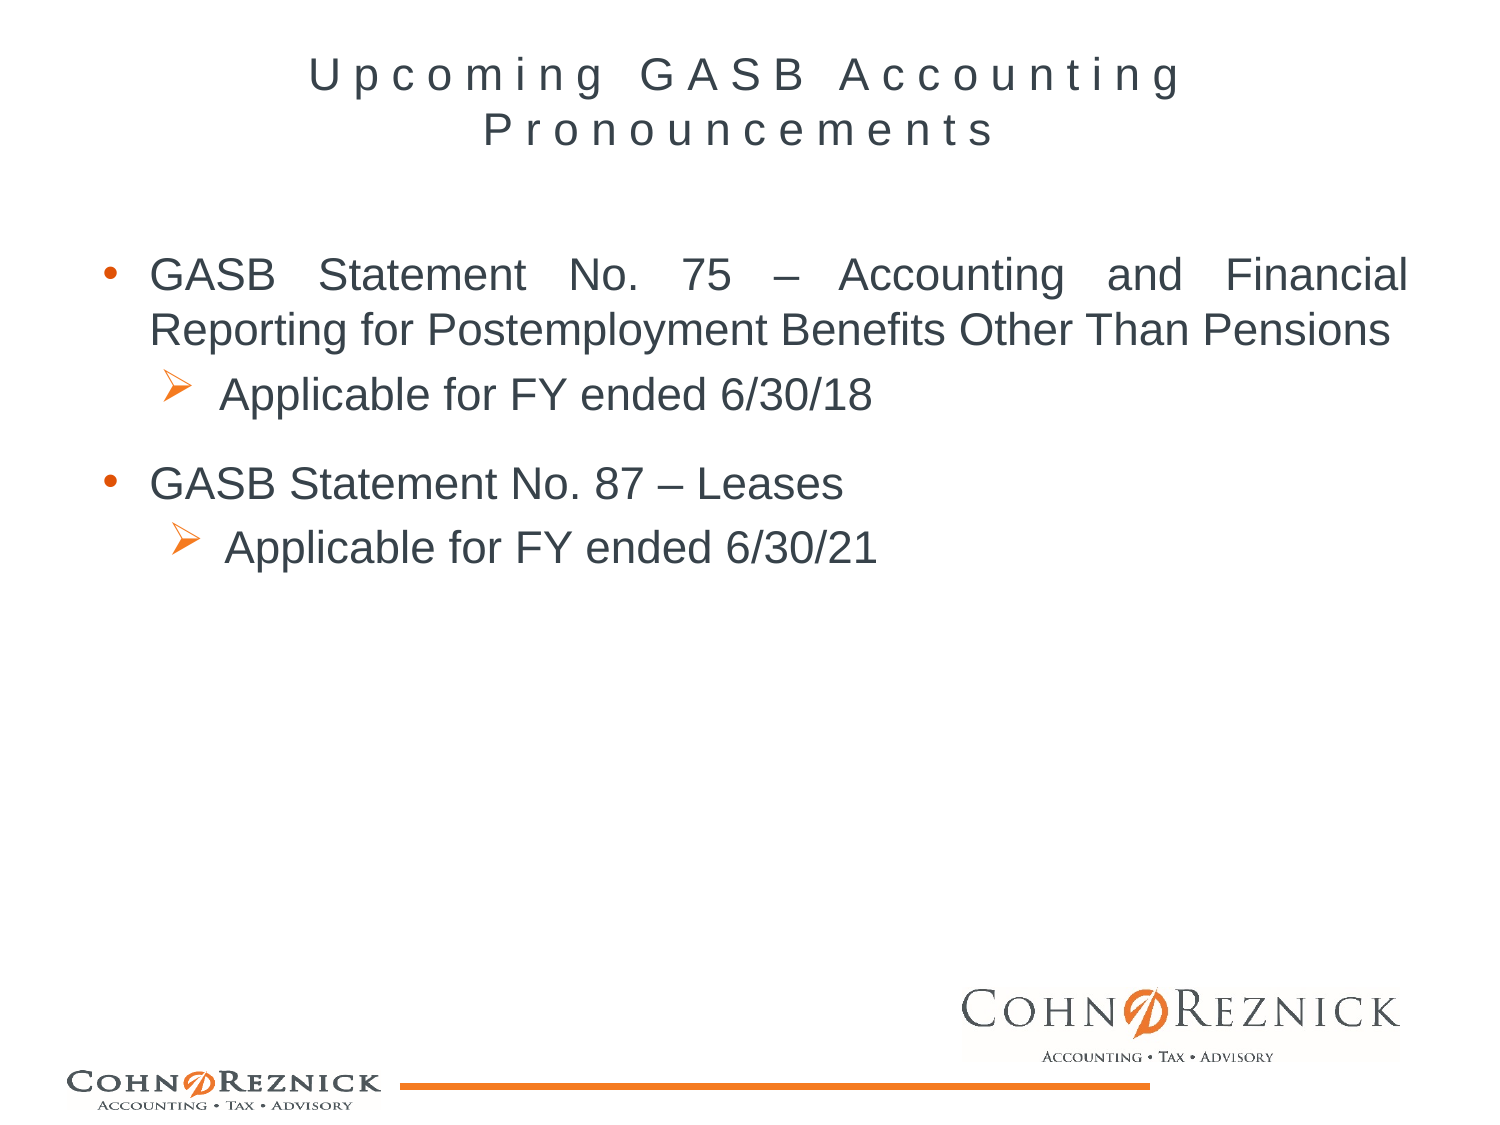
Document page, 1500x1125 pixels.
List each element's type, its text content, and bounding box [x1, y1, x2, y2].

picture [962, 987, 1401, 1062]
list GASB Statement No. 75 – Accounting and Financial Reporting for Postemployment Benefits Other Than Pensions Applicable for FY ended 6/30/18 GASB Statement No. 87 – Leases Applicable for FY ended 6/30/21 [87, 237, 1426, 951]
picture [67, 1070, 381, 1110]
title Upcoming GASB Accounting Pronouncements [75, 37, 1425, 238]
